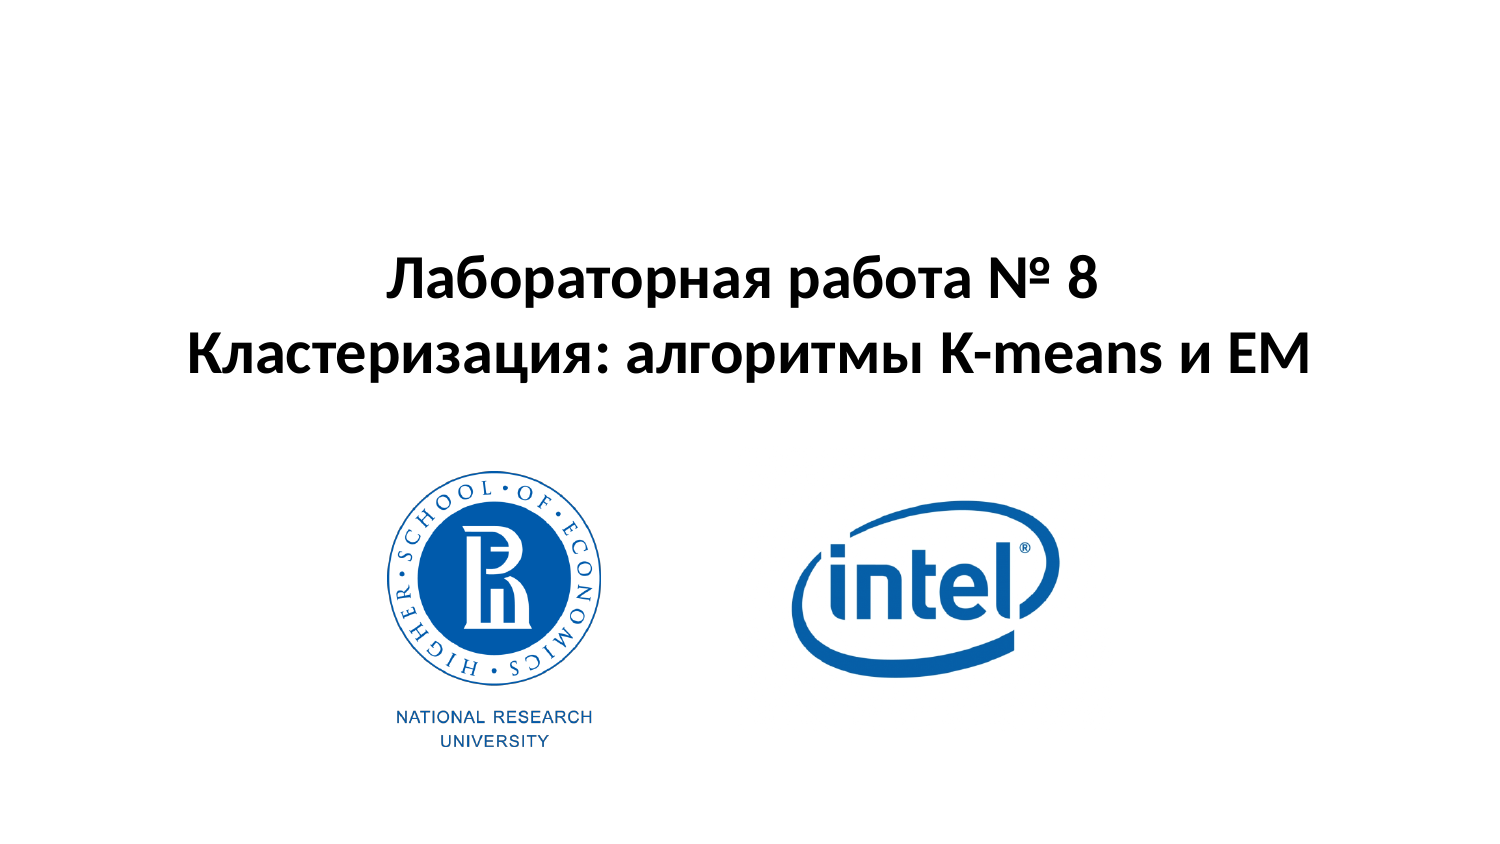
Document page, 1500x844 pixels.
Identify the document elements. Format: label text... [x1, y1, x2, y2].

title Лабораторная работа № 8 Кластеризация: алгоритмы K-means и EM [111, 220, 1388, 403]
picture [387, 471, 602, 748]
picture [737, 446, 1113, 732]
